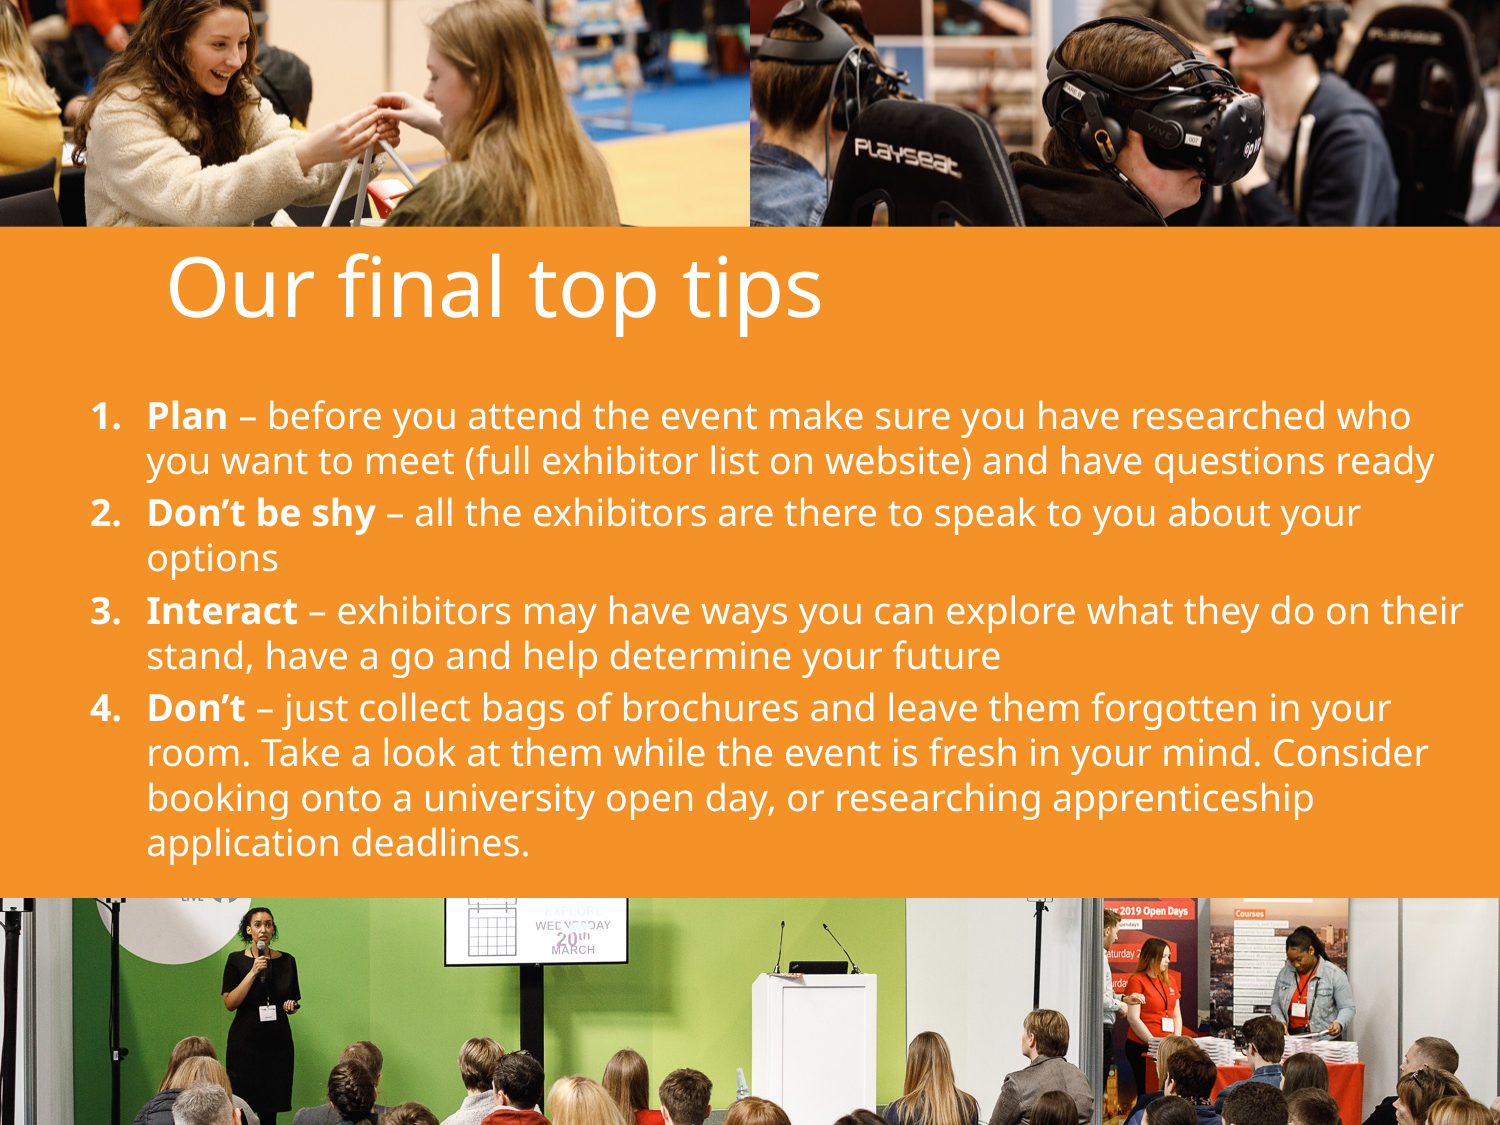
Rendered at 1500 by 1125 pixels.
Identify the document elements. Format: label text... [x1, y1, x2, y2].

list Our final top tips Plan – before you attend the event make sure you have researched who you want to meet (full exhibitor list on website) and have questions ready Don’t be shy – all the exhibitors are there to speak to you about your options Interact – exhibitors may have ways you can explore what they do on their stand, have a go and help determine your future Don’t – just collect bags of brochures and leave them forgotten in your room. Take a look at them while the event is fresh in your mind. Consider booking onto a university open day, or researching apprenticeship application deadlines. [0, 234, 1500, 897]
picture [0, 898, 1500, 1125]
picture [0, 0, 1500, 227]
